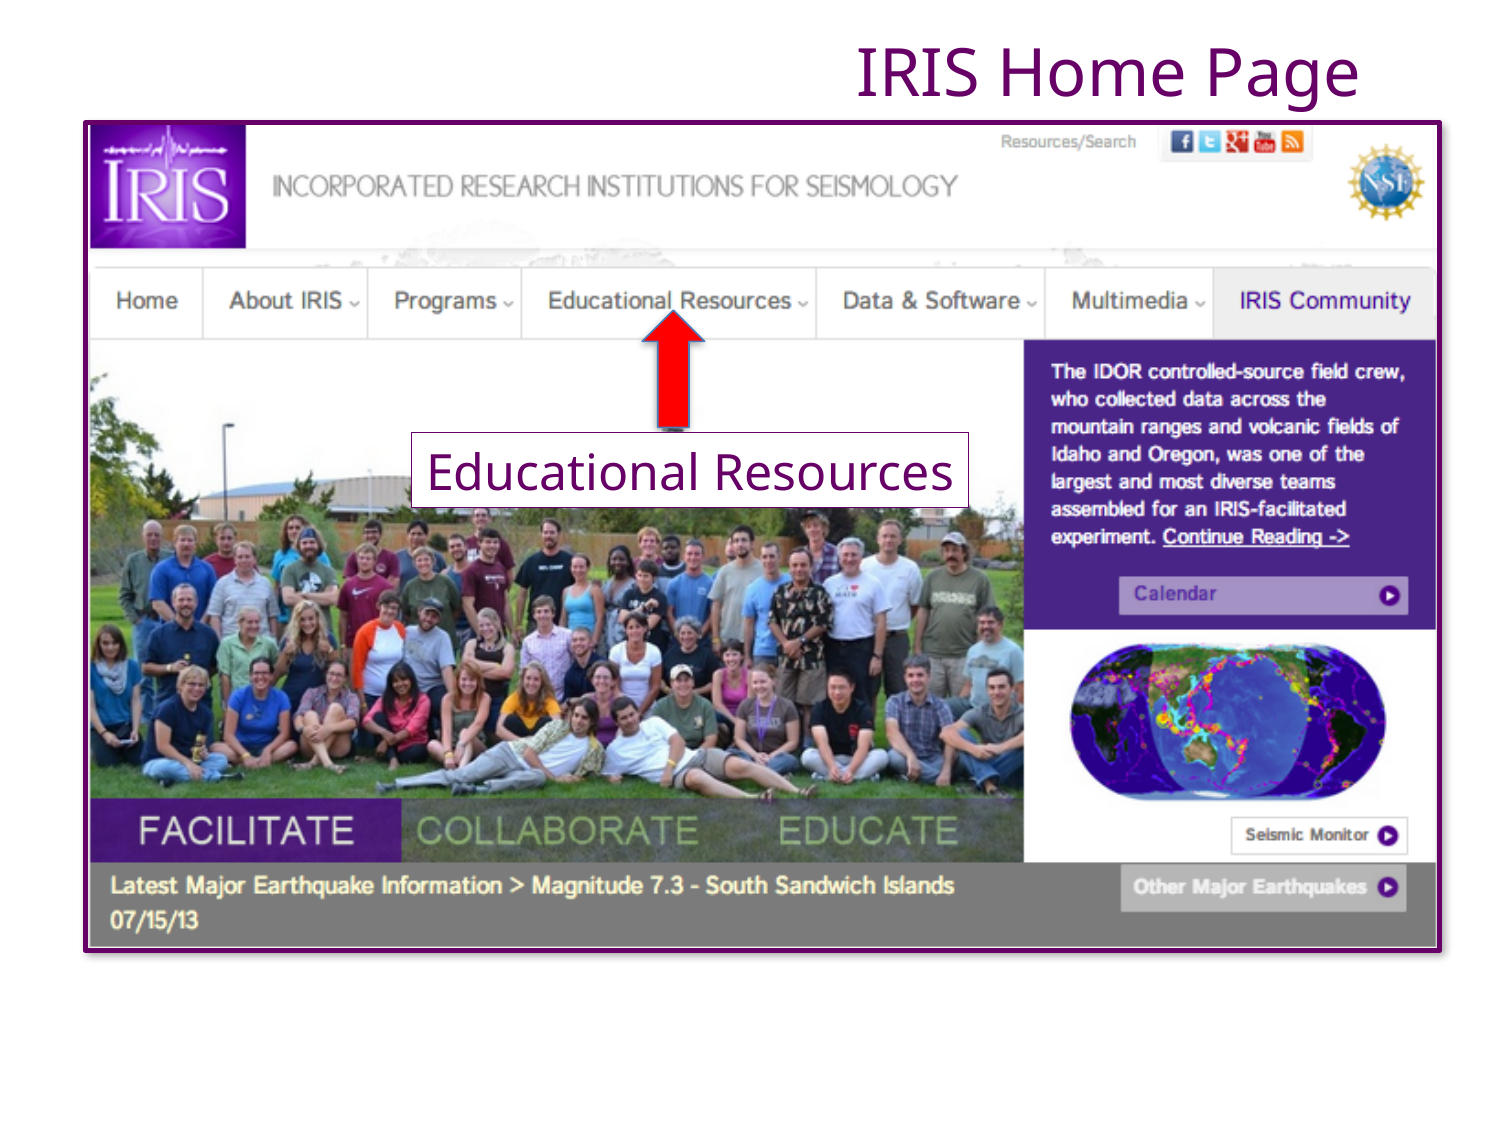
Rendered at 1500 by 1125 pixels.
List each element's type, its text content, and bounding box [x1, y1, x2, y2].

title IRIS Home Page [787, 15, 1438, 119]
picture [87, 124, 1438, 949]
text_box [412, 309, 968, 509]
